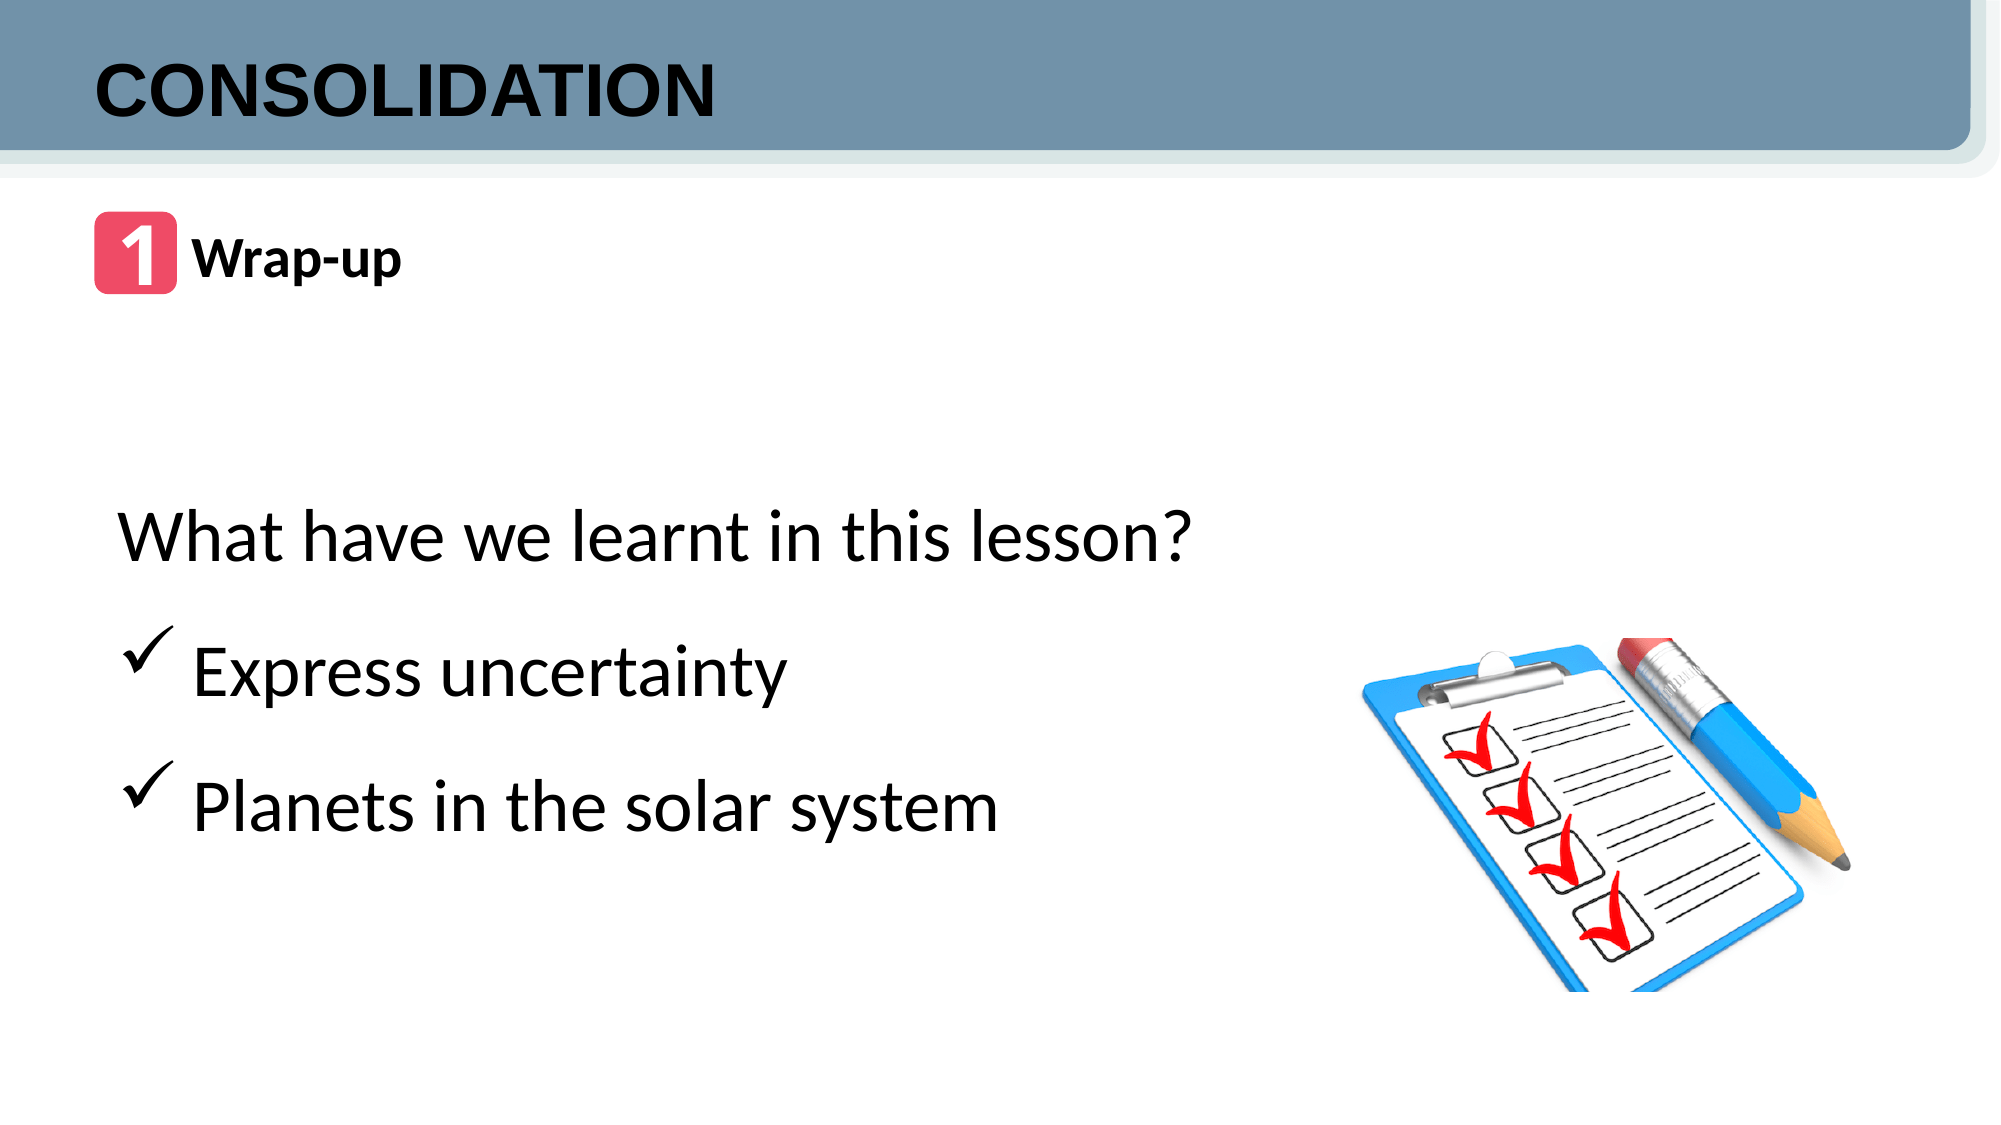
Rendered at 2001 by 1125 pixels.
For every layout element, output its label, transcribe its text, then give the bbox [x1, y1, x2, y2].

text_box [93, 211, 103, 295]
text_box 1 [103, 194, 169, 310]
picture [1341, 638, 1868, 992]
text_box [0, 0, 2000, 178]
text_box [169, 212, 178, 294]
text_box What have we learnt in this lesson? Express uncertainty Planets in the solar system [103, 433, 1706, 854]
text_box Wrap-up [176, 211, 591, 297]
